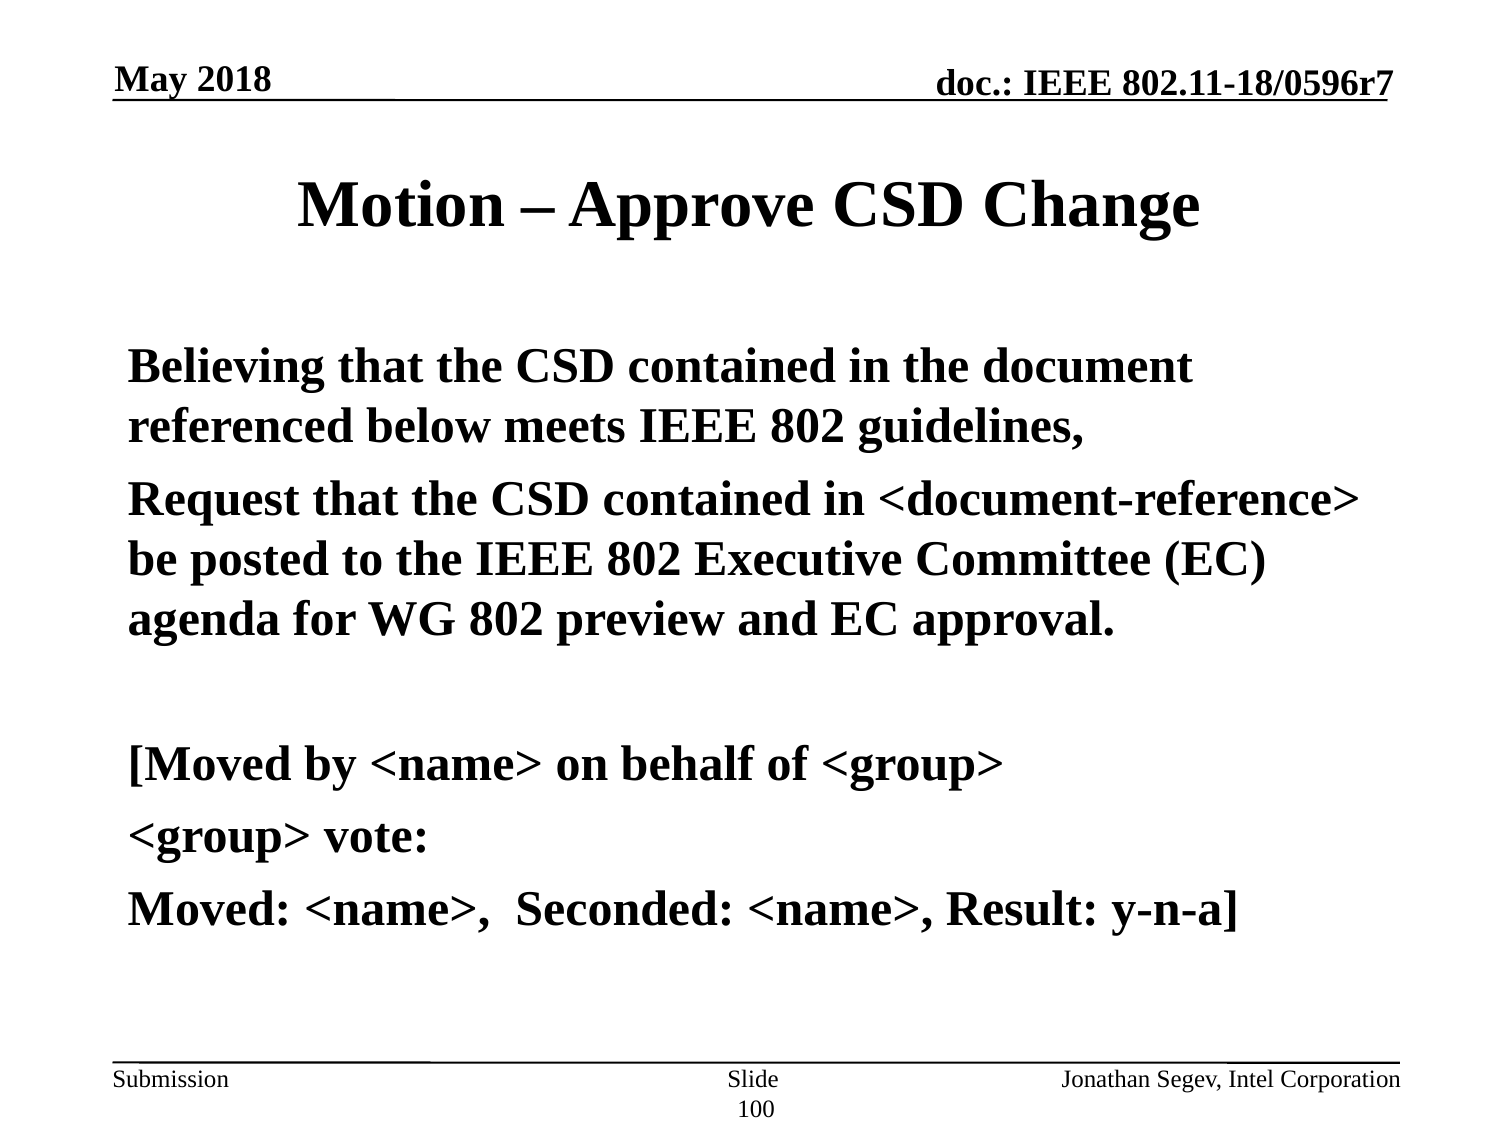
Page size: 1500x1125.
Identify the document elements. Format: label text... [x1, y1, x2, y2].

list Believing that the CSD contained in the document referenced below meets IEEE 802 guidelines, Request that the CSD contained in <document-reference> be posted to the IEEE 802 Executive Committee (EC) agenda for WG 802 preview and EC approval. [Moved by <name> on behalf of <group> <group> vote: Moved: <name>, Seconded: <name>, Result: y-n-a] [112, 324, 1388, 1000]
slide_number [114, 54, 423, 100]
slide_number Slide 100 [712, 1061, 800, 1123]
title Motion – Approve CSD Change [112, 112, 1388, 288]
footer Jonathan Segev, Intel Corporation [878, 1061, 1402, 1093]
